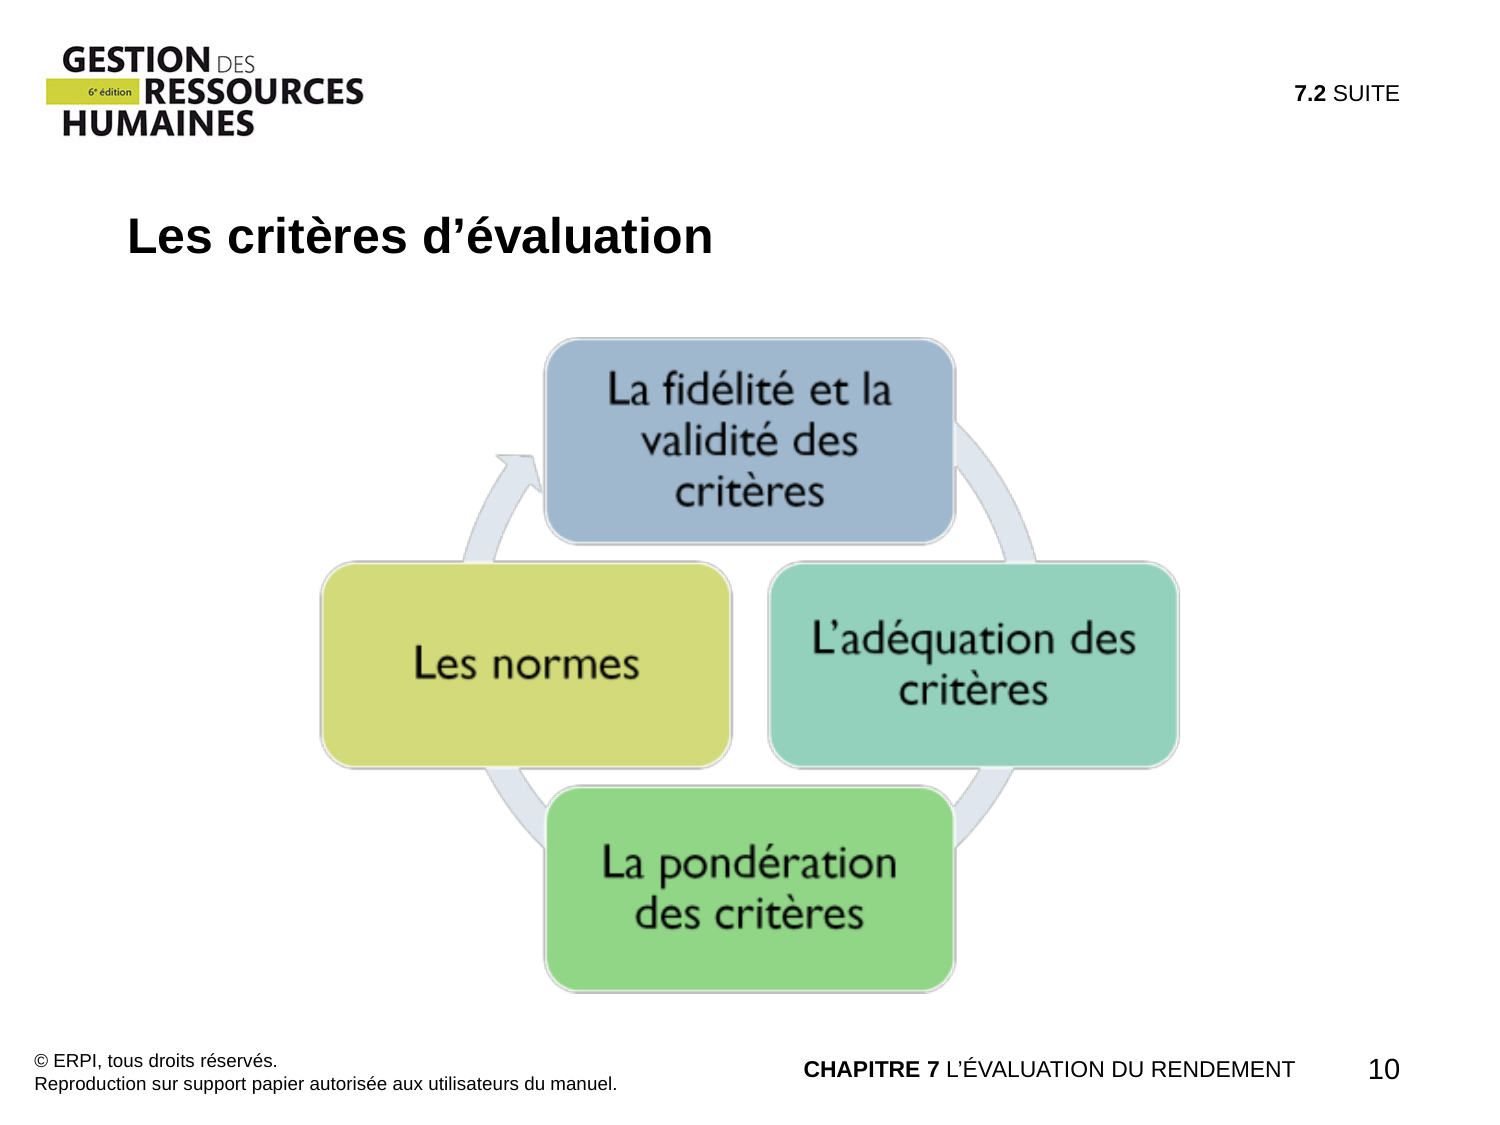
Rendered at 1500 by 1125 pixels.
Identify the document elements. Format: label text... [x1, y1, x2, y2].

text_box 7.2 SUITE [53, 46, 1416, 138]
title Les critères d’évaluation [112, 196, 1388, 315]
text_box 10 [1311, 1049, 1416, 1087]
text_box CHAPITRE 7 L’ÉVALUATION DU RENDEMENT [729, 1049, 1311, 1087]
picture [0, 0, 1500, 1125]
text_box © ERPI, tous droits réservés. Reproduction sur support papier autorisée aux utilisateurs du manuel. [19, 1041, 729, 1102]
